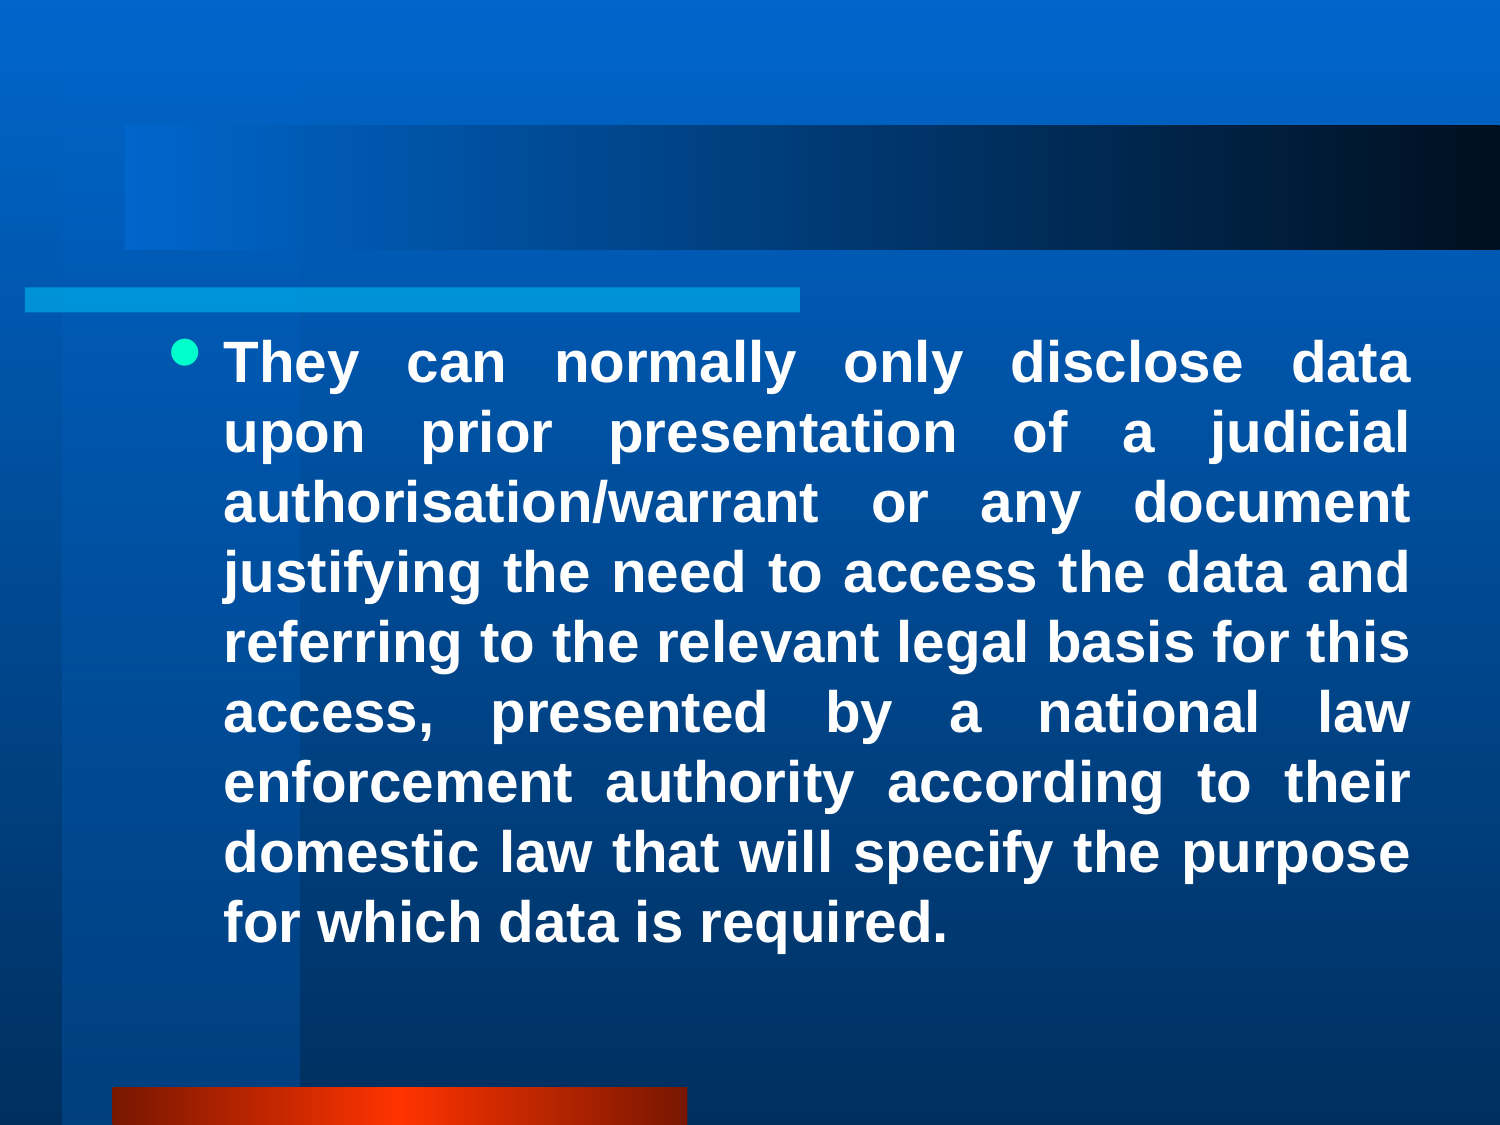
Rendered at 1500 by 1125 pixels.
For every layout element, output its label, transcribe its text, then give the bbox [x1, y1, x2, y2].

list They can normally only disclose data upon prior presentation of a judicial authorisation/warrant or any document justifying the need to access the data and referring to the relevant legal basis for this access, presented by a national law enforcement authority according to their domestic law that will specify the purpose for which data is required. [152, 316, 1428, 992]
